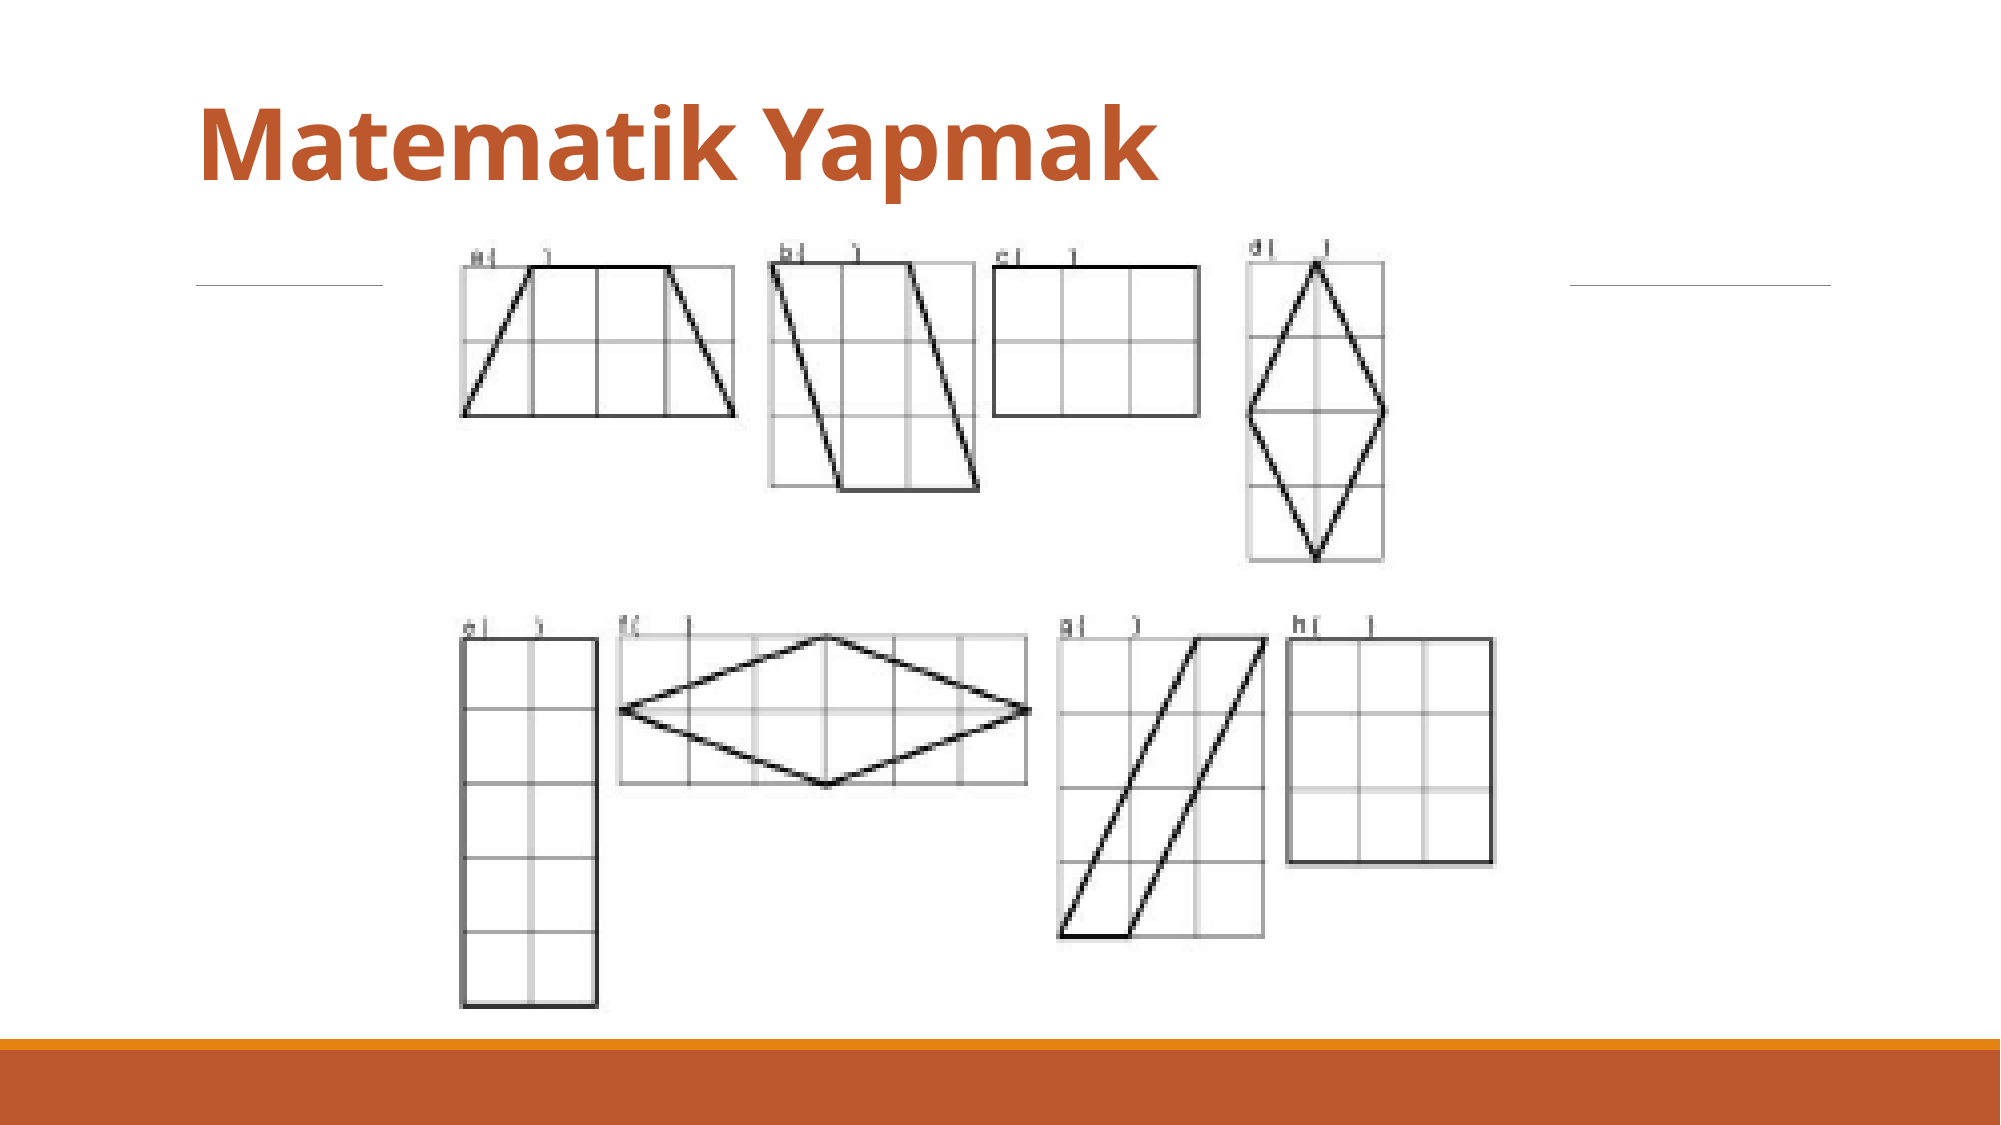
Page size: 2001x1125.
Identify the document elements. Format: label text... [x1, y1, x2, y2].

title Matematik Yapmak [180, 47, 1830, 209]
picture [382, 235, 1570, 1031]
